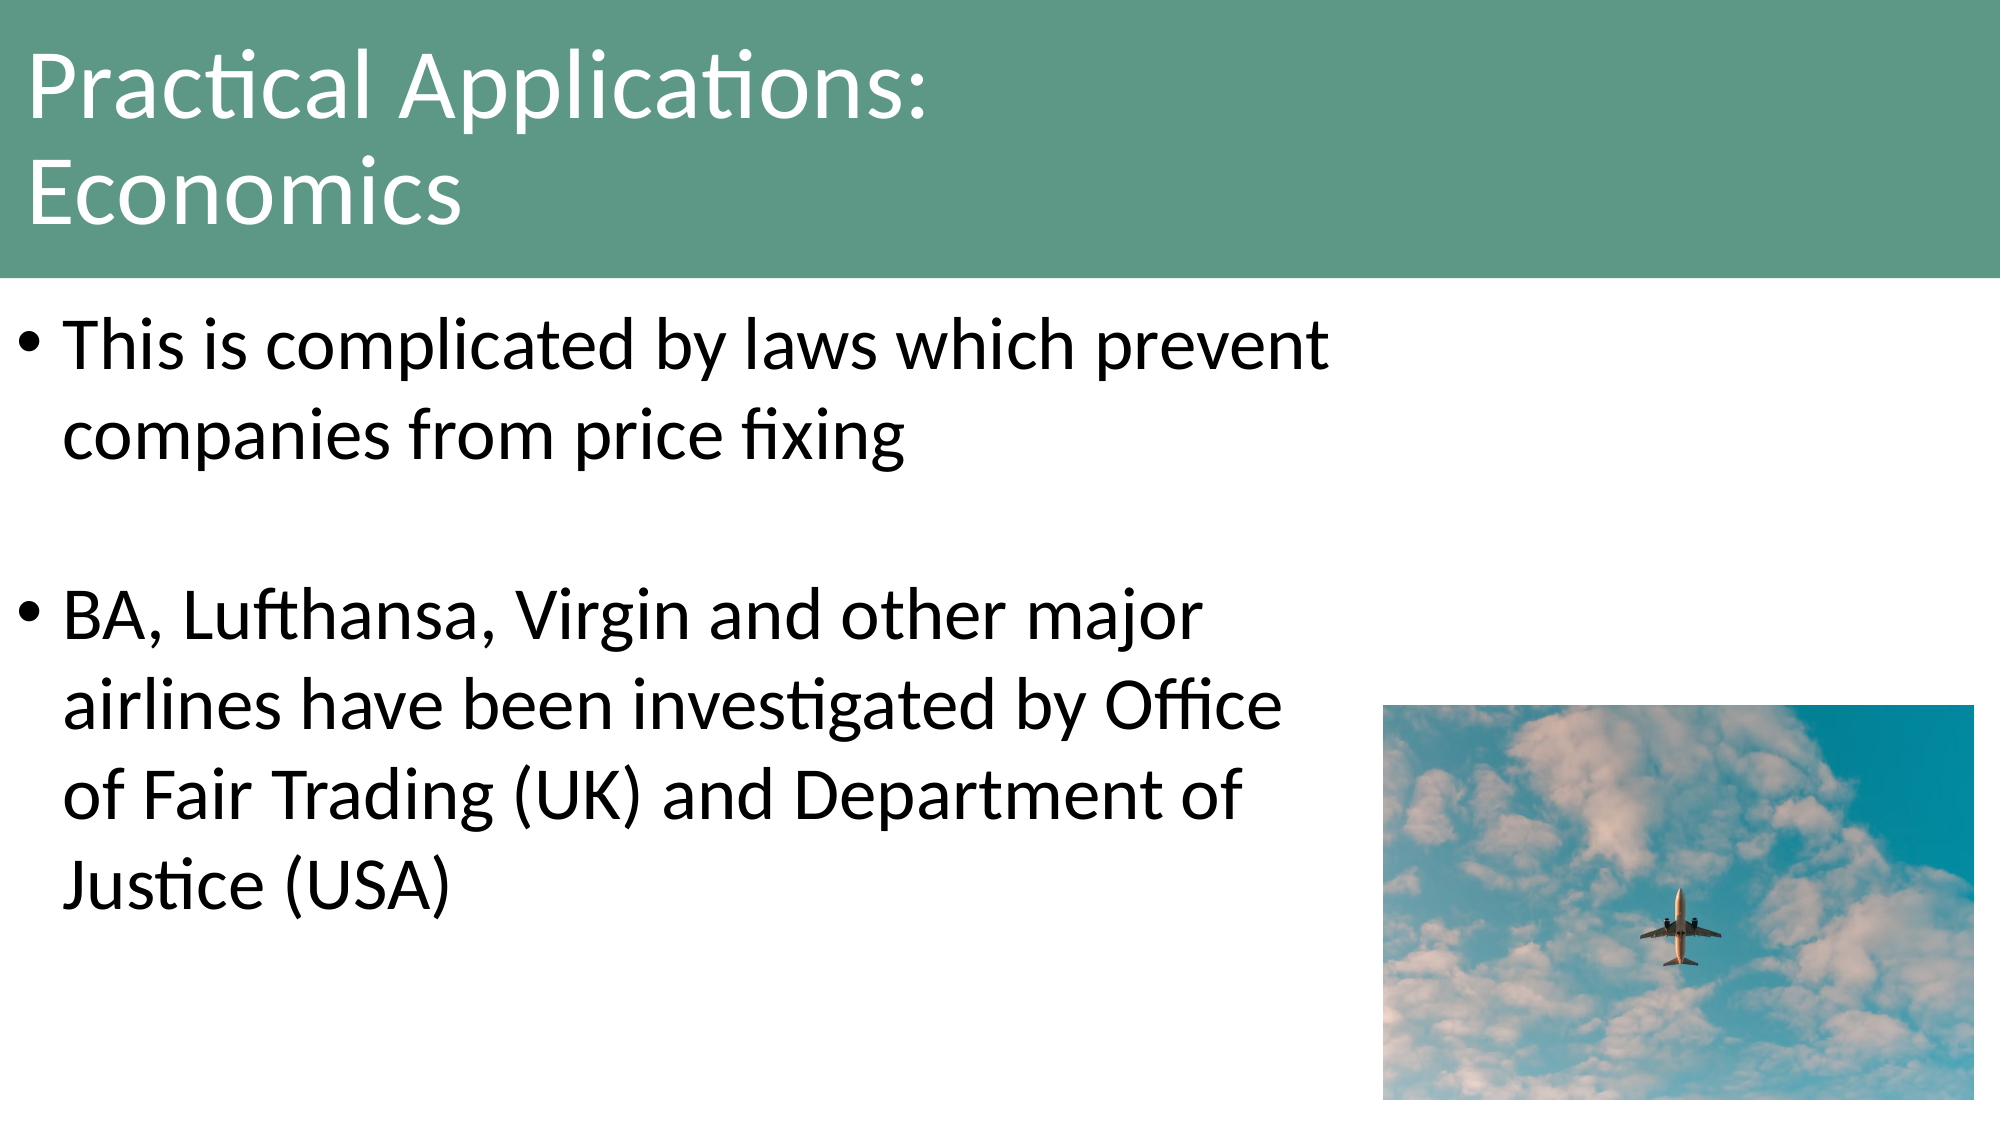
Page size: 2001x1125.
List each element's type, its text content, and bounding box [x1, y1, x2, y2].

text_box [0, 0, 2000, 279]
text_box This is complicated by laws which prevent companies from price fixing BA, Lufthansa, Virgin and other major airlines have been investigated by Office of Fair Trading (UK) and Department of Justice (USA) [16, 295, 1337, 926]
text_box Practical Applications: Economics [26, 31, 1089, 245]
picture [1382, 705, 1974, 1100]
